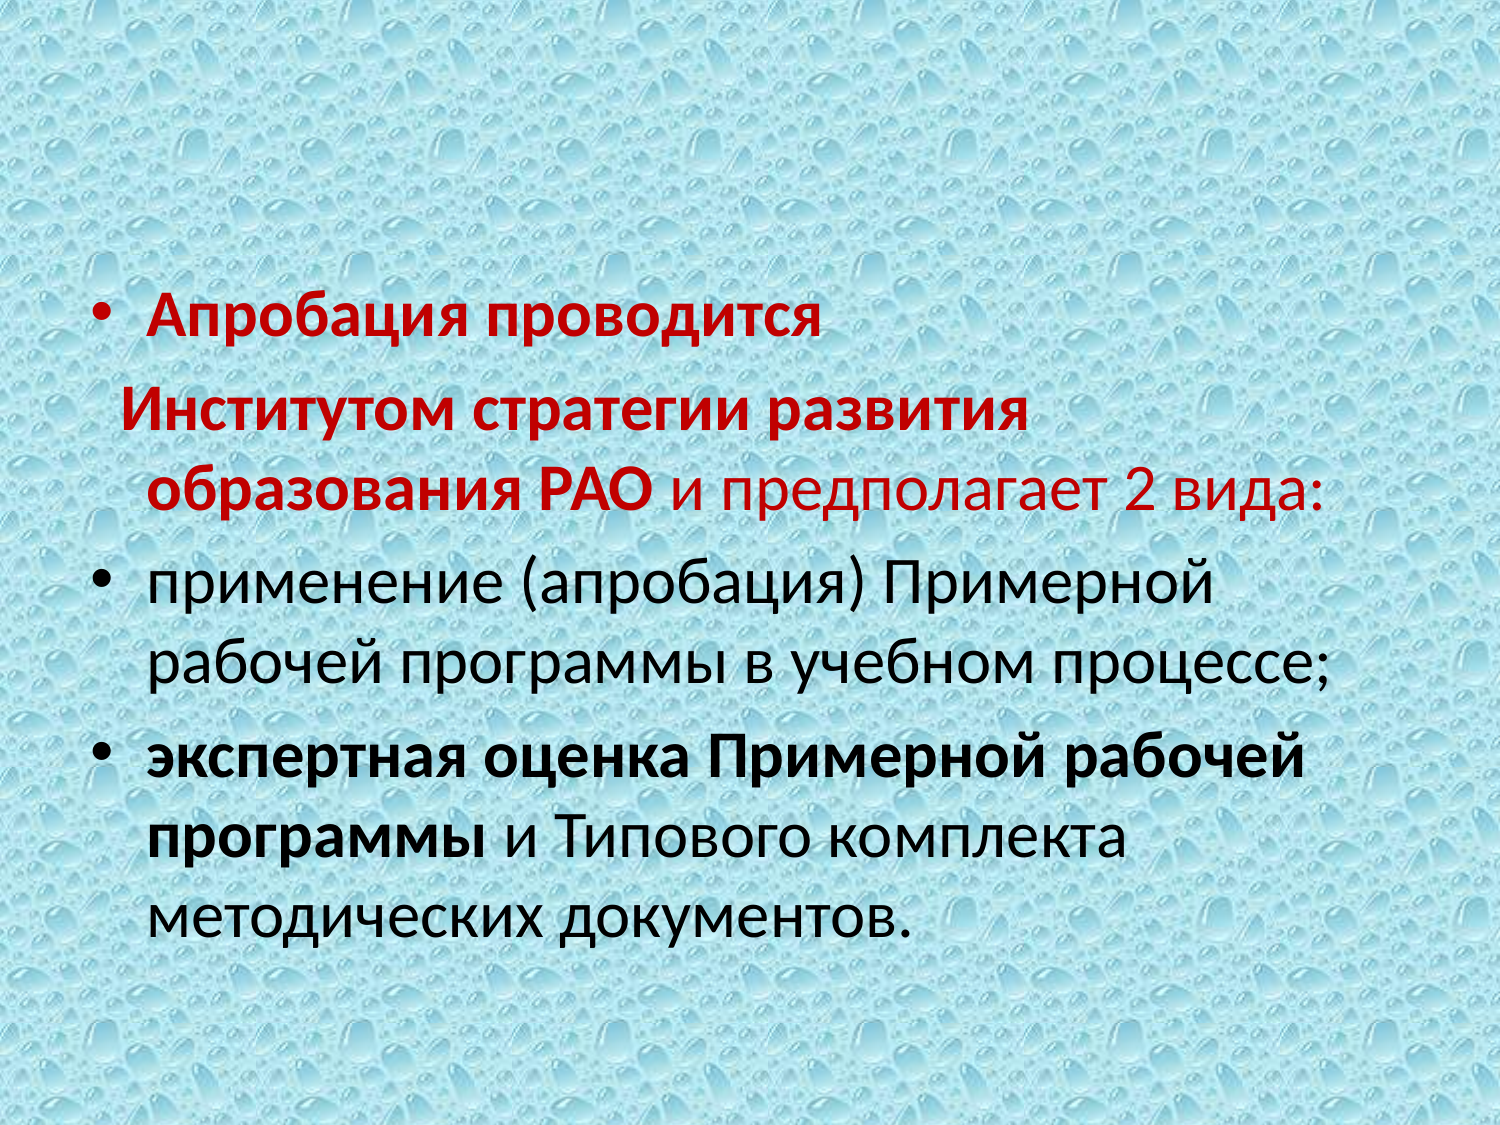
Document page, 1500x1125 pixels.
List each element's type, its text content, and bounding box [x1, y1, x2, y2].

picture [0, 0, 1500, 1125]
list Апробация проводится Институтом стратегии развития образования РАО и предполагает 2 вида: применение (апробация) Примерной рабочей программы в учебном процессе; экспертная оценка Примерной рабочей программы и Типового комплекта методических документов. [75, 262, 1425, 1005]
